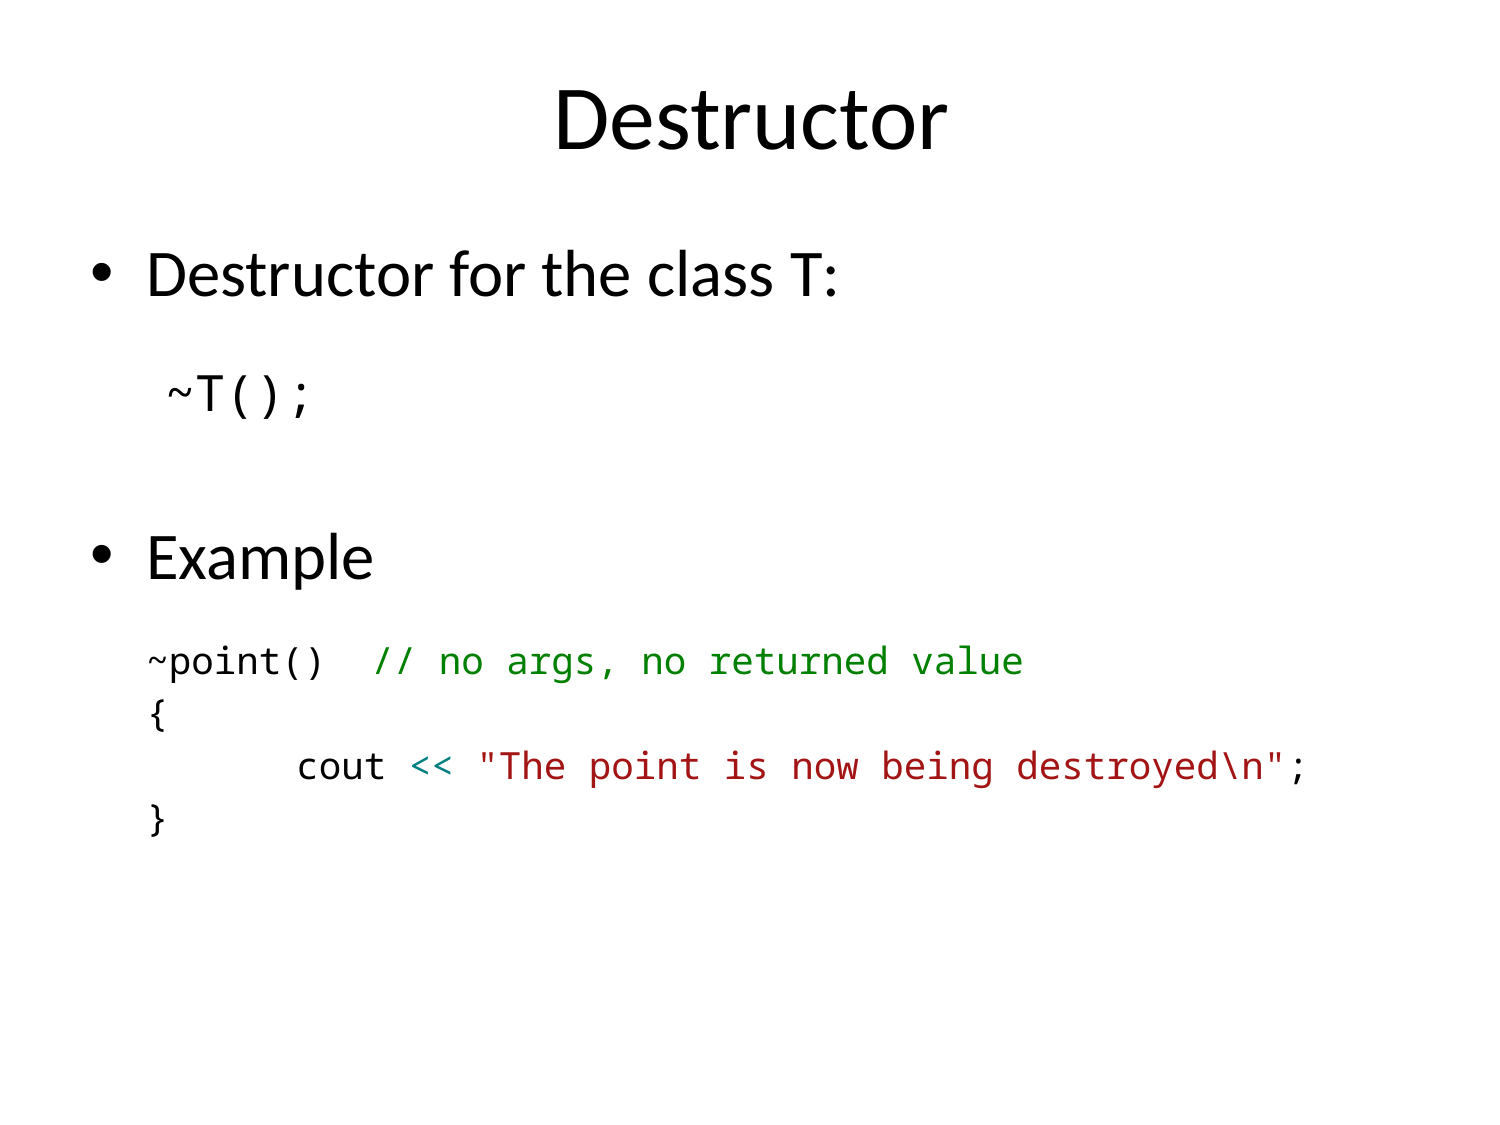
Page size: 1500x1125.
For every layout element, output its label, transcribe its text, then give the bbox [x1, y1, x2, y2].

title Destructor [76, 19, 1427, 207]
list Destructor for the class T: ~T(); Example ~point() // no args, no returned value { cout << "The point is now being destroyed\n"; } [75, 231, 1425, 1094]
